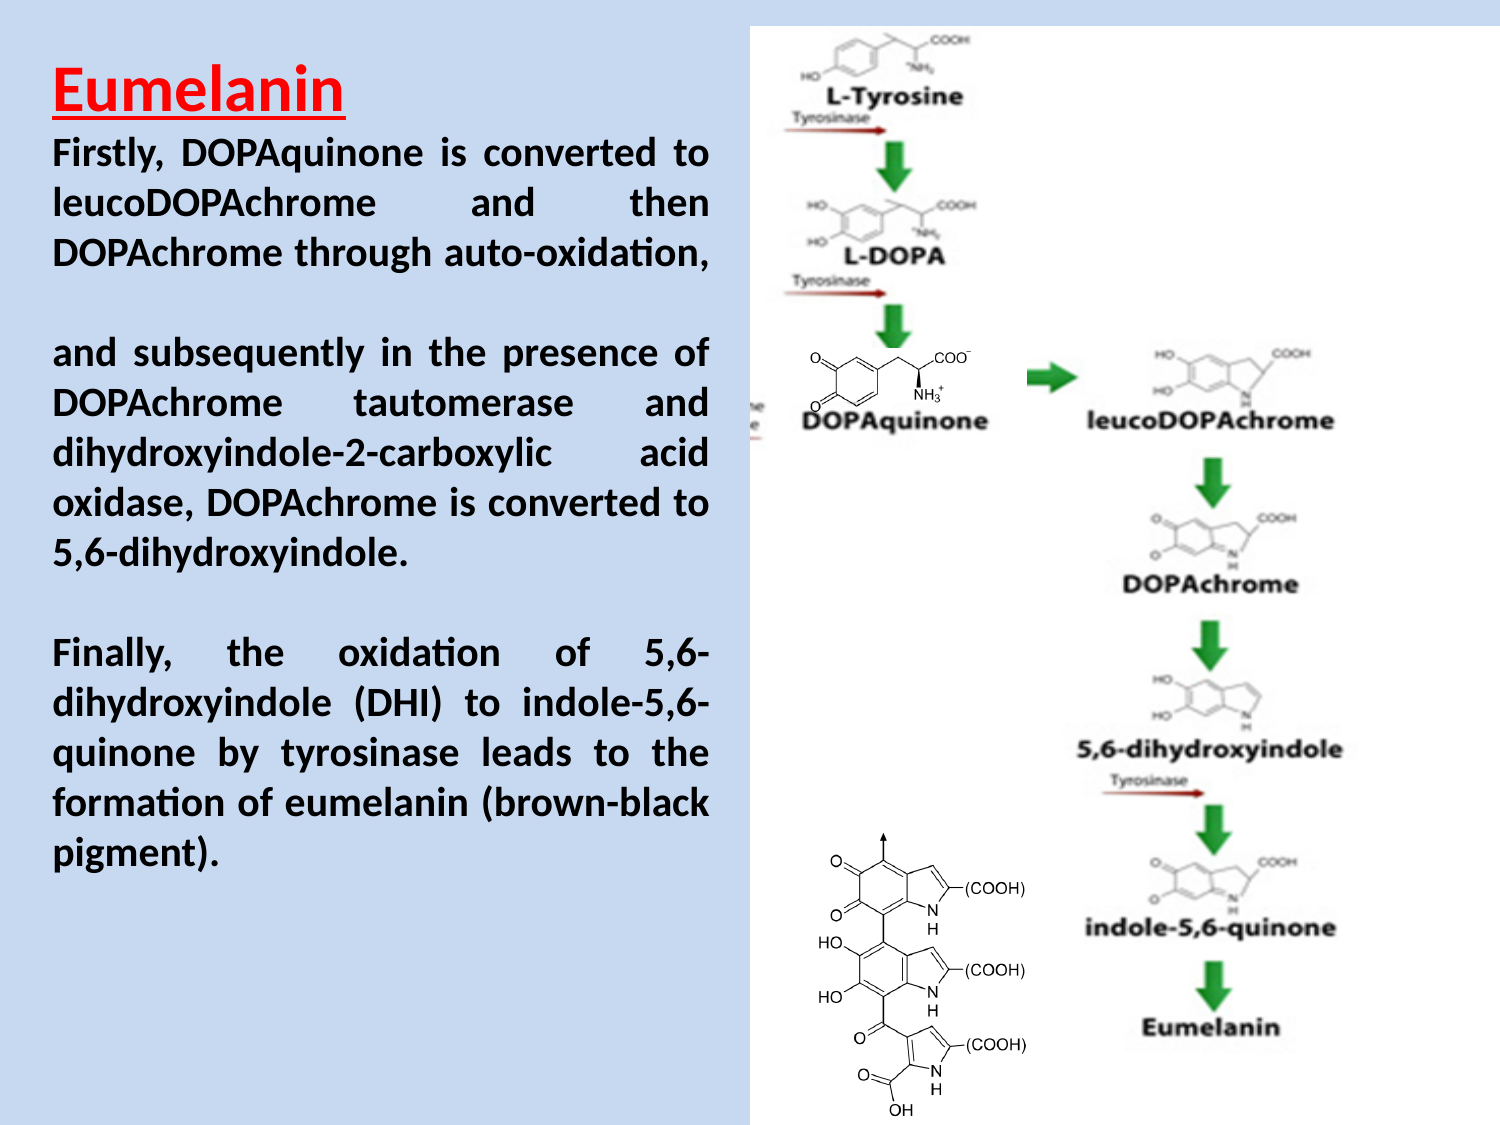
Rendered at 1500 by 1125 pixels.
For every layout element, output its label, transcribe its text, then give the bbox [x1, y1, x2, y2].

text_box Eumelanin Firstly, DOPAquinone is converted to leucoDOPAchrome and then DOPAchrome through auto-oxidation, and subsequently in the presence of DOPAchrome tautomerase and dihydroxyindole-2-carboxylic acid oxidase, DOPAchrome is converted to 5,6-dihydroxyindole. Finally, the oxidation of 5,6-dihydroxyindole (DHI) to indole-5,6-quinone by tyrosinase leads to the formation of eumelanin (brown-black pigment). [37, 37, 725, 883]
picture [749, 26, 1500, 1125]
